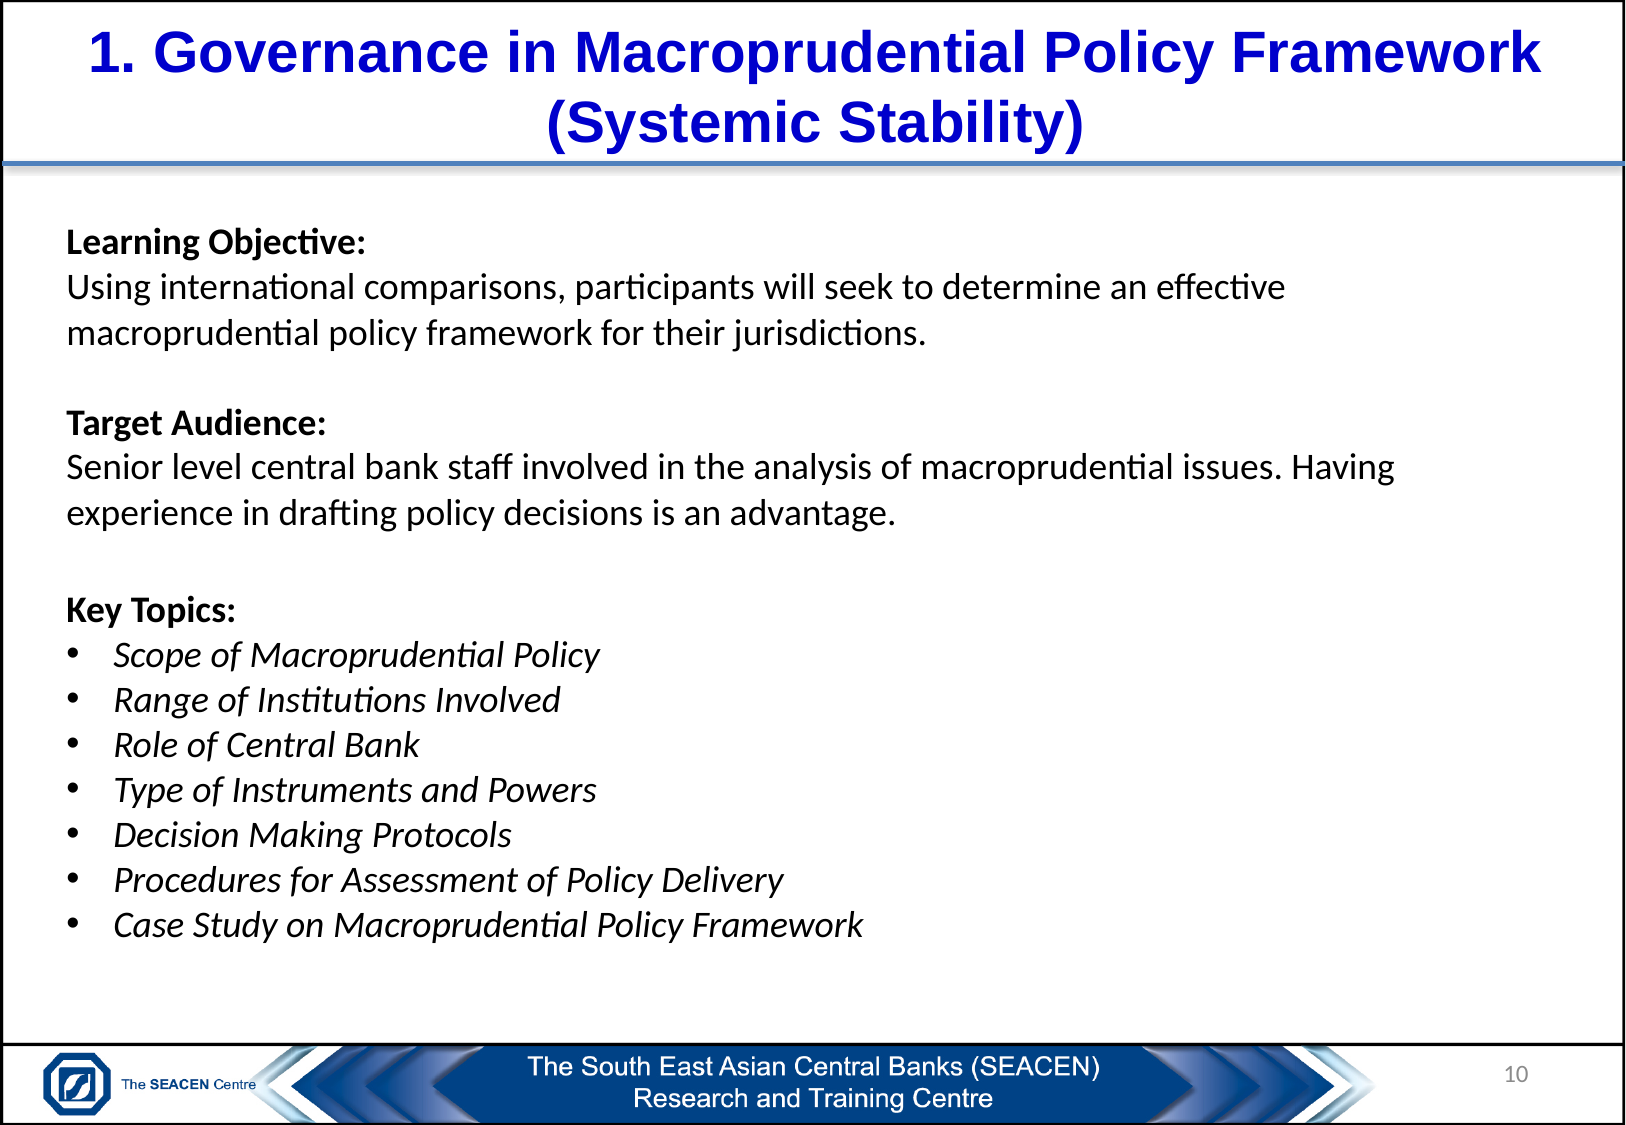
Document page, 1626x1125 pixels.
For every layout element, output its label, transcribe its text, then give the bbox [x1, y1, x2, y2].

slide_number 10 [1164, 1042, 1544, 1103]
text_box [2, 0, 1625, 164]
text_box Learning Objective: Using international comparisons, participants will seek to determine an effective macroprudential policy framework for their jurisdictions. Target Audience: Senior level central bank staff involved in the analysis of macroprudential issues. Having experience in drafting policy decisions is an advantage. [51, 210, 1544, 630]
text_box Key Topics: Scope of Macroprudential Policy Range of Institutions Involved Role of Central Bank Type of Instruments and Powers Decision Making Protocols Procedures for Assessment of Policy Delivery Case Study on Macroprudential Policy Framework [51, 577, 1165, 953]
picture [0, 0, 1626, 1125]
